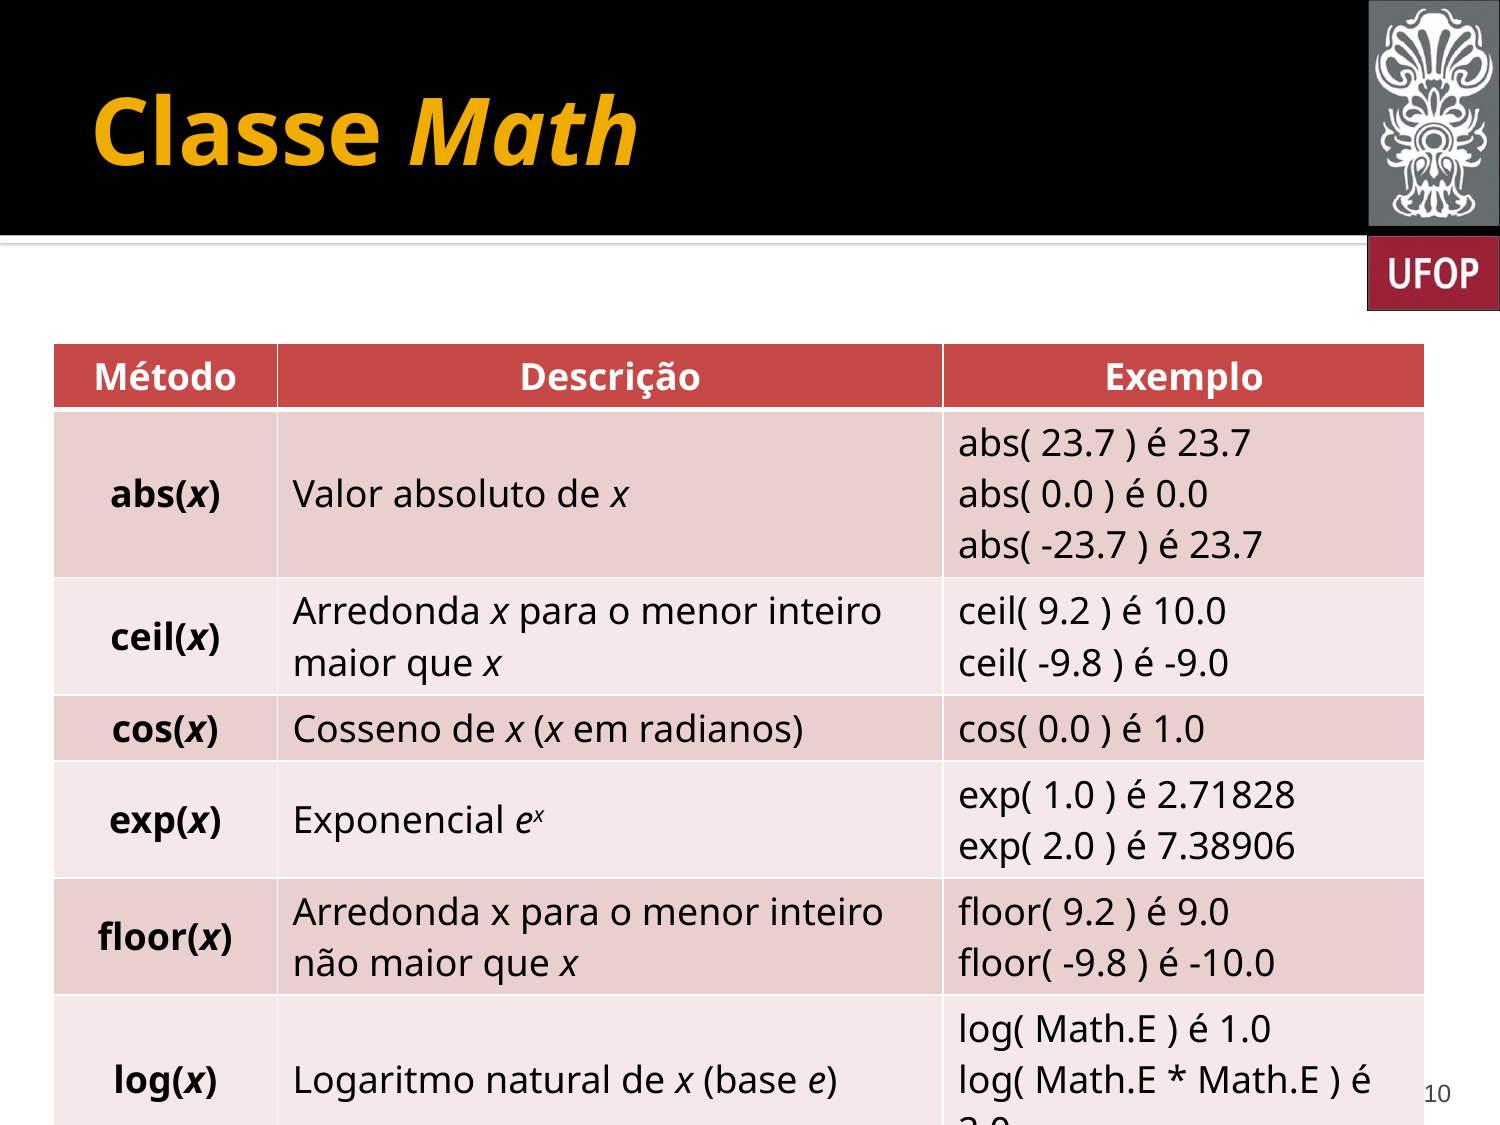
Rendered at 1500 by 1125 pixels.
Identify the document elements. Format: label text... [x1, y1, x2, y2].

table_cell ceil( 9.2 ) é 10.0 ceil( -9.8 ) é -9.0 [944, 578, 1424, 694]
table_cell Valor absoluto de x [278, 412, 942, 577]
table_header Método [54, 344, 277, 407]
table_cell Arredonda x para o menor inteiro maior que x [278, 578, 942, 694]
table_cell ceil(x) [54, 578, 277, 694]
table_cell Cosseno de x (x em radianos) [278, 696, 942, 760]
table_cell log(x) [54, 996, 277, 1125]
table_cell cos( 0.0 ) é 1.0 [944, 696, 1424, 760]
table_cell abs(x) [54, 412, 277, 577]
table_cell floor(x) [54, 879, 277, 994]
table_cell cos(x) [54, 696, 277, 760]
table_cell exp(x) [54, 762, 277, 877]
table_cell floor( 9.2 ) é 9.0 floor( -9.8 ) é -10.0 [944, 879, 1424, 994]
table_cell Exponencial ex [278, 762, 942, 877]
title Classe Math [75, 25, 1370, 231]
slide_number 10 [1345, 1062, 1467, 1108]
table_cell exp( 1.0 ) é 2.71828 exp( 2.0 ) é 7.38906 [944, 762, 1424, 877]
table_header Exemplo [944, 344, 1424, 407]
table_cell log( Math.E ) é 1.0 log( Math.E * Math.E ) é 2.0 [944, 996, 1424, 1125]
table_header Descrição [278, 344, 942, 407]
table_cell abs( 23.7 ) é 23.7 abs( 0.0 ) é 0.0 abs( -23.7 ) é 23.7 [944, 412, 1424, 577]
picture [1367, 0, 1500, 311]
table_cell Logaritmo natural de x (base e) [278, 996, 942, 1125]
table_cell Arredonda x para o menor inteiro não maior que x [278, 879, 942, 994]
